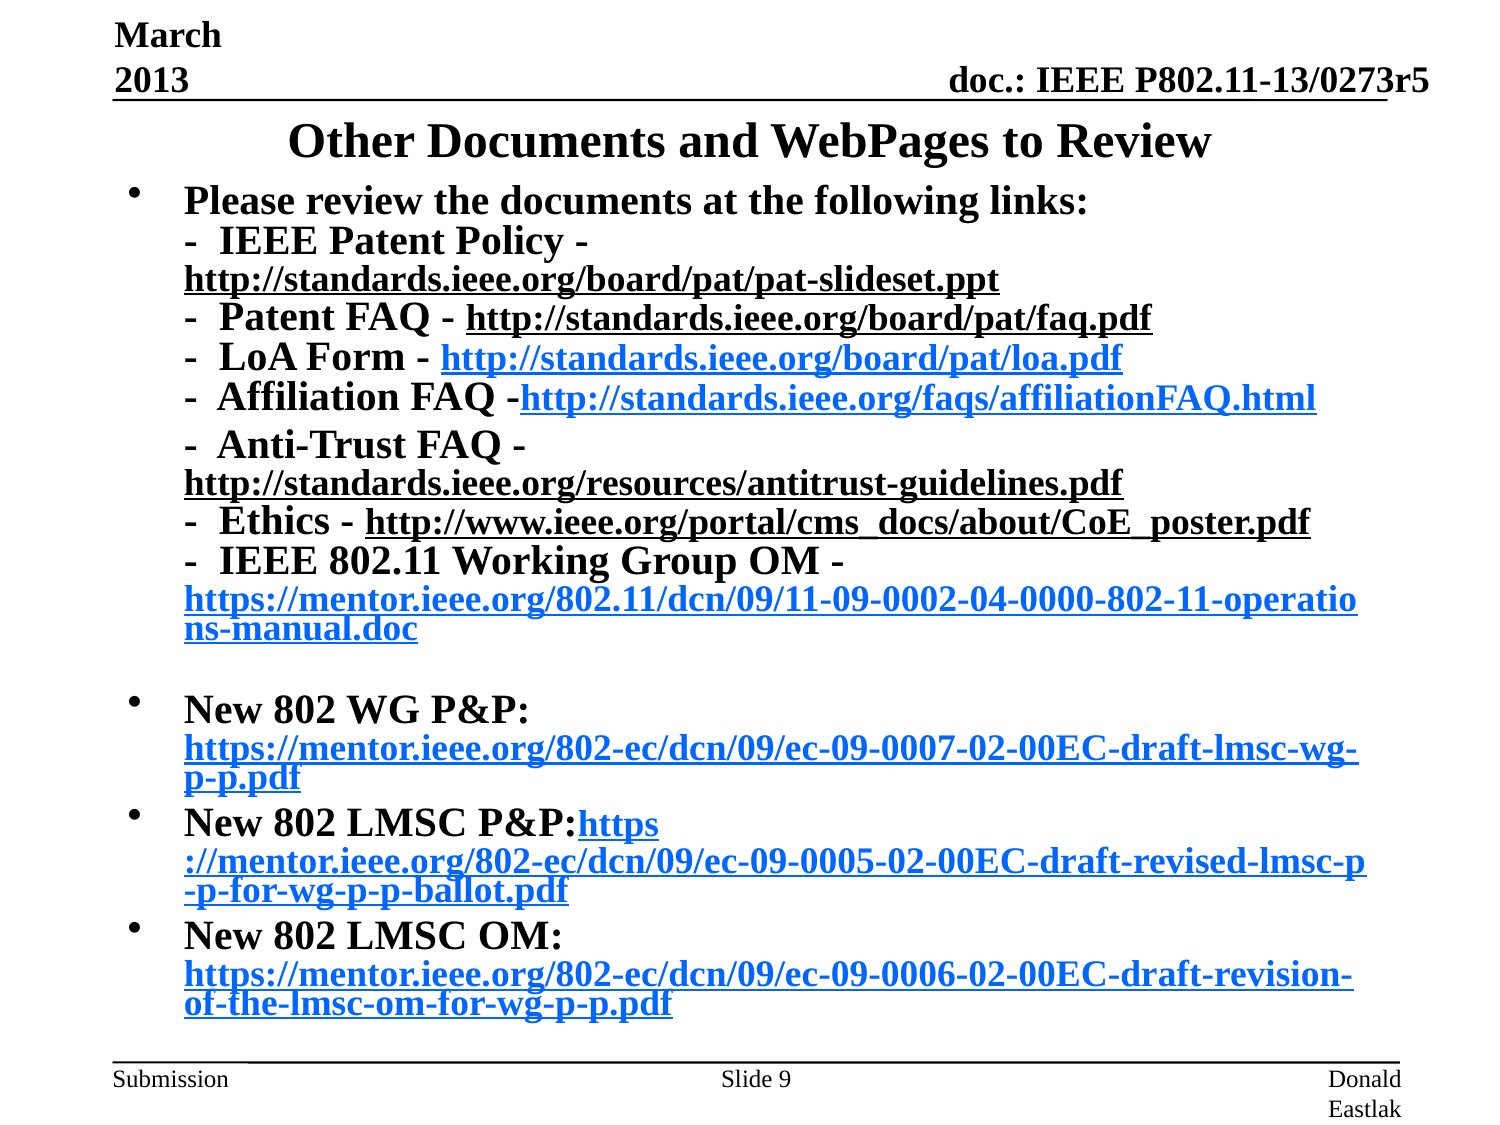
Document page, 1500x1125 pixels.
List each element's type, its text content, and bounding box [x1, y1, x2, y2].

slide_number Slide 9 [712, 1062, 800, 1093]
title Other Documents and WebPages to Review [112, 87, 1388, 174]
list Please review the documents at the following links: - IEEE Patent Policy - http://standards.ieee.org/board/pat/pat-slideset.ppt - Patent FAQ - http://standards.ieee.org/board/pat/faq.pdf - LoA Form - http://standards.ieee.org/board/pat/loa.pdf - Affiliation FAQ -http://standards.ieee.org/faqs/affiliationFAQ.html - Anti-Trust FAQ - http://standards.ieee.org/resources/antitrust-guidelines.pdf - Ethics - http://www.ieee.org/portal/cms_docs/about/CoE_poster.pdf - IEEE 802.11 Working Group OM - https://mentor.ieee.org/802.11/dcn/09/11-09-0002-04-0000-802-11-operations-manual.doc New 802 WG P&P: https://mentor.ieee.org/802-ec/dcn/09/ec-09-0007-02-00EC-draft-lmsc-wg-p-p.pdf New 802 LMSC P&P:https://mentor.ieee.org/802-ec/dcn/09/ec-09-0005-02-00EC-draft-revised-lmsc-p-p-for-wg-p-p-ballot.pdf New 802 LMSC OM: https://mentor.ieee.org/802-ec/dcn/09/ec-09-0006-02-00EC-draft-revision-of-the-lmsc-om-for-wg-p-p.pdf [112, 174, 1388, 1050]
footer Donald Eastlake 3rd, Huawei Technologies [1325, 1062, 1402, 1093]
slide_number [114, 54, 290, 87]
